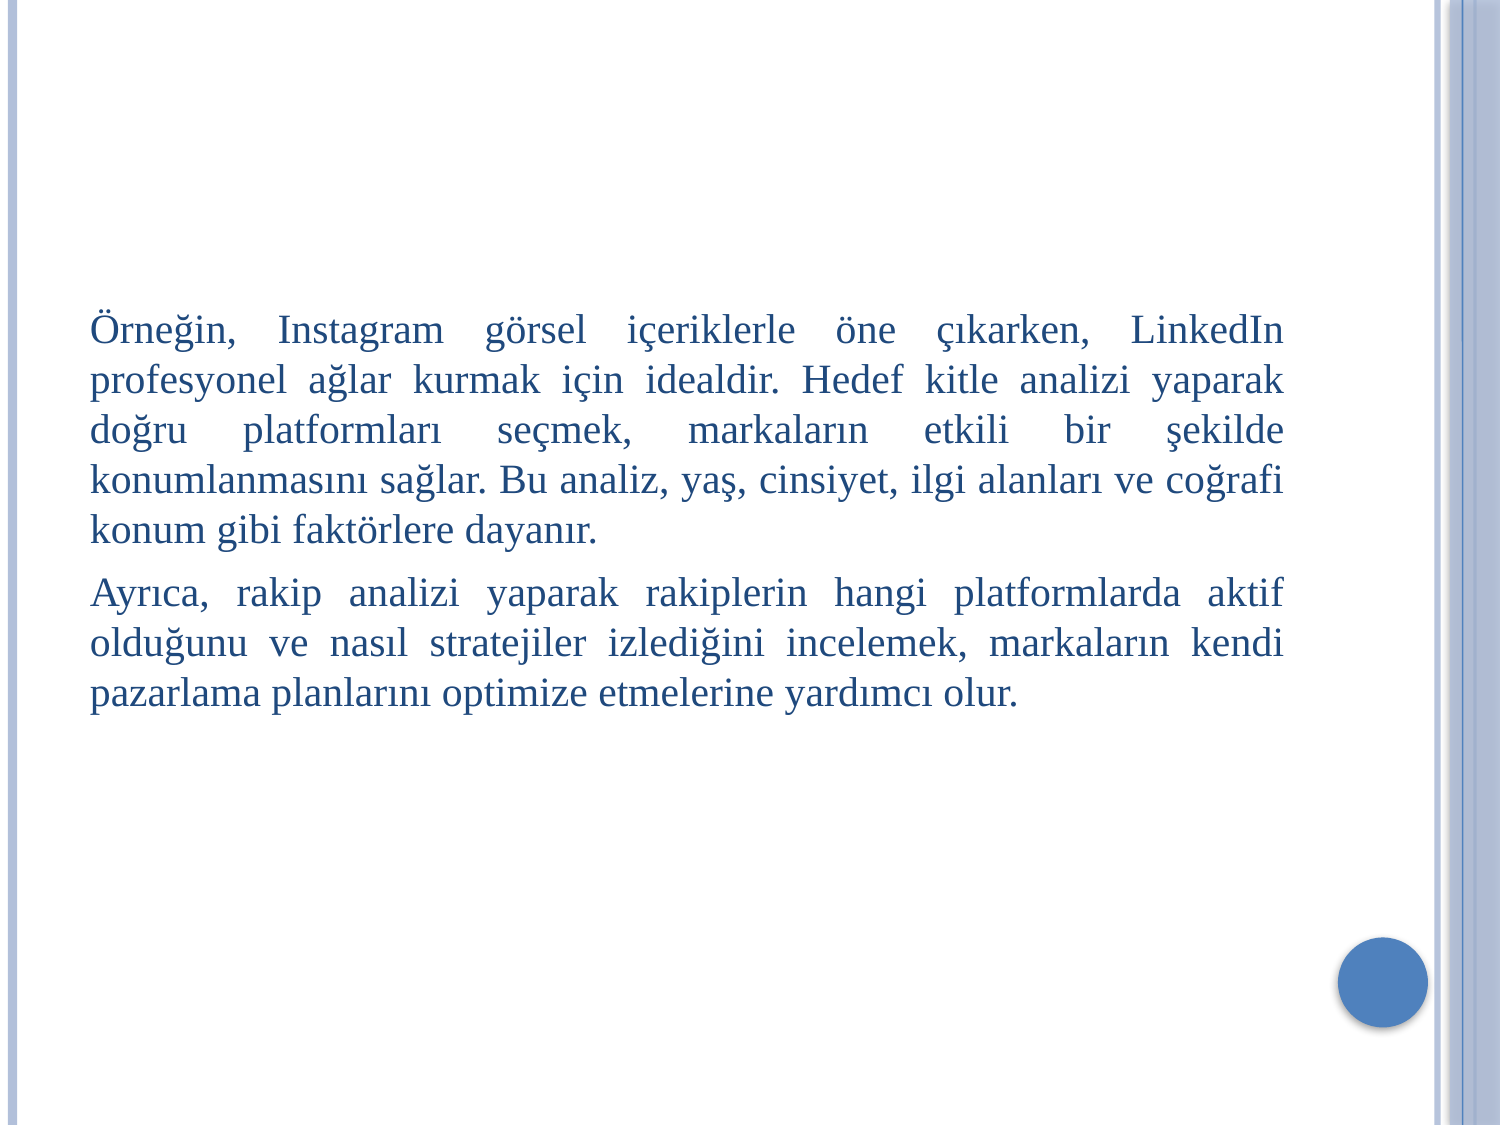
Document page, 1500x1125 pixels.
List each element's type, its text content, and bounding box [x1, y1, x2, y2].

list Örneğin, Instagram görsel içeriklerle öne çıkarken, LinkedIn profesyonel ağlar kurmak için idealdir. Hedef kitle analizi yaparak doğru platformları seçmek, markaların etkili bir şekilde konumlanmasını sağlar. Bu analiz, yaş, cinsiyet, ilgi alanları ve coğrafi konum gibi faktörlere dayanır. Ayrıca, rakip analizi yaparak rakiplerin hangi platformlarda aktif olduğunu ve nasıl stratejiler izlediğini incelemek, markaların kendi pazarlama planlarını optimize etmelerine yardımcı olur. [75, 231, 1300, 1062]
